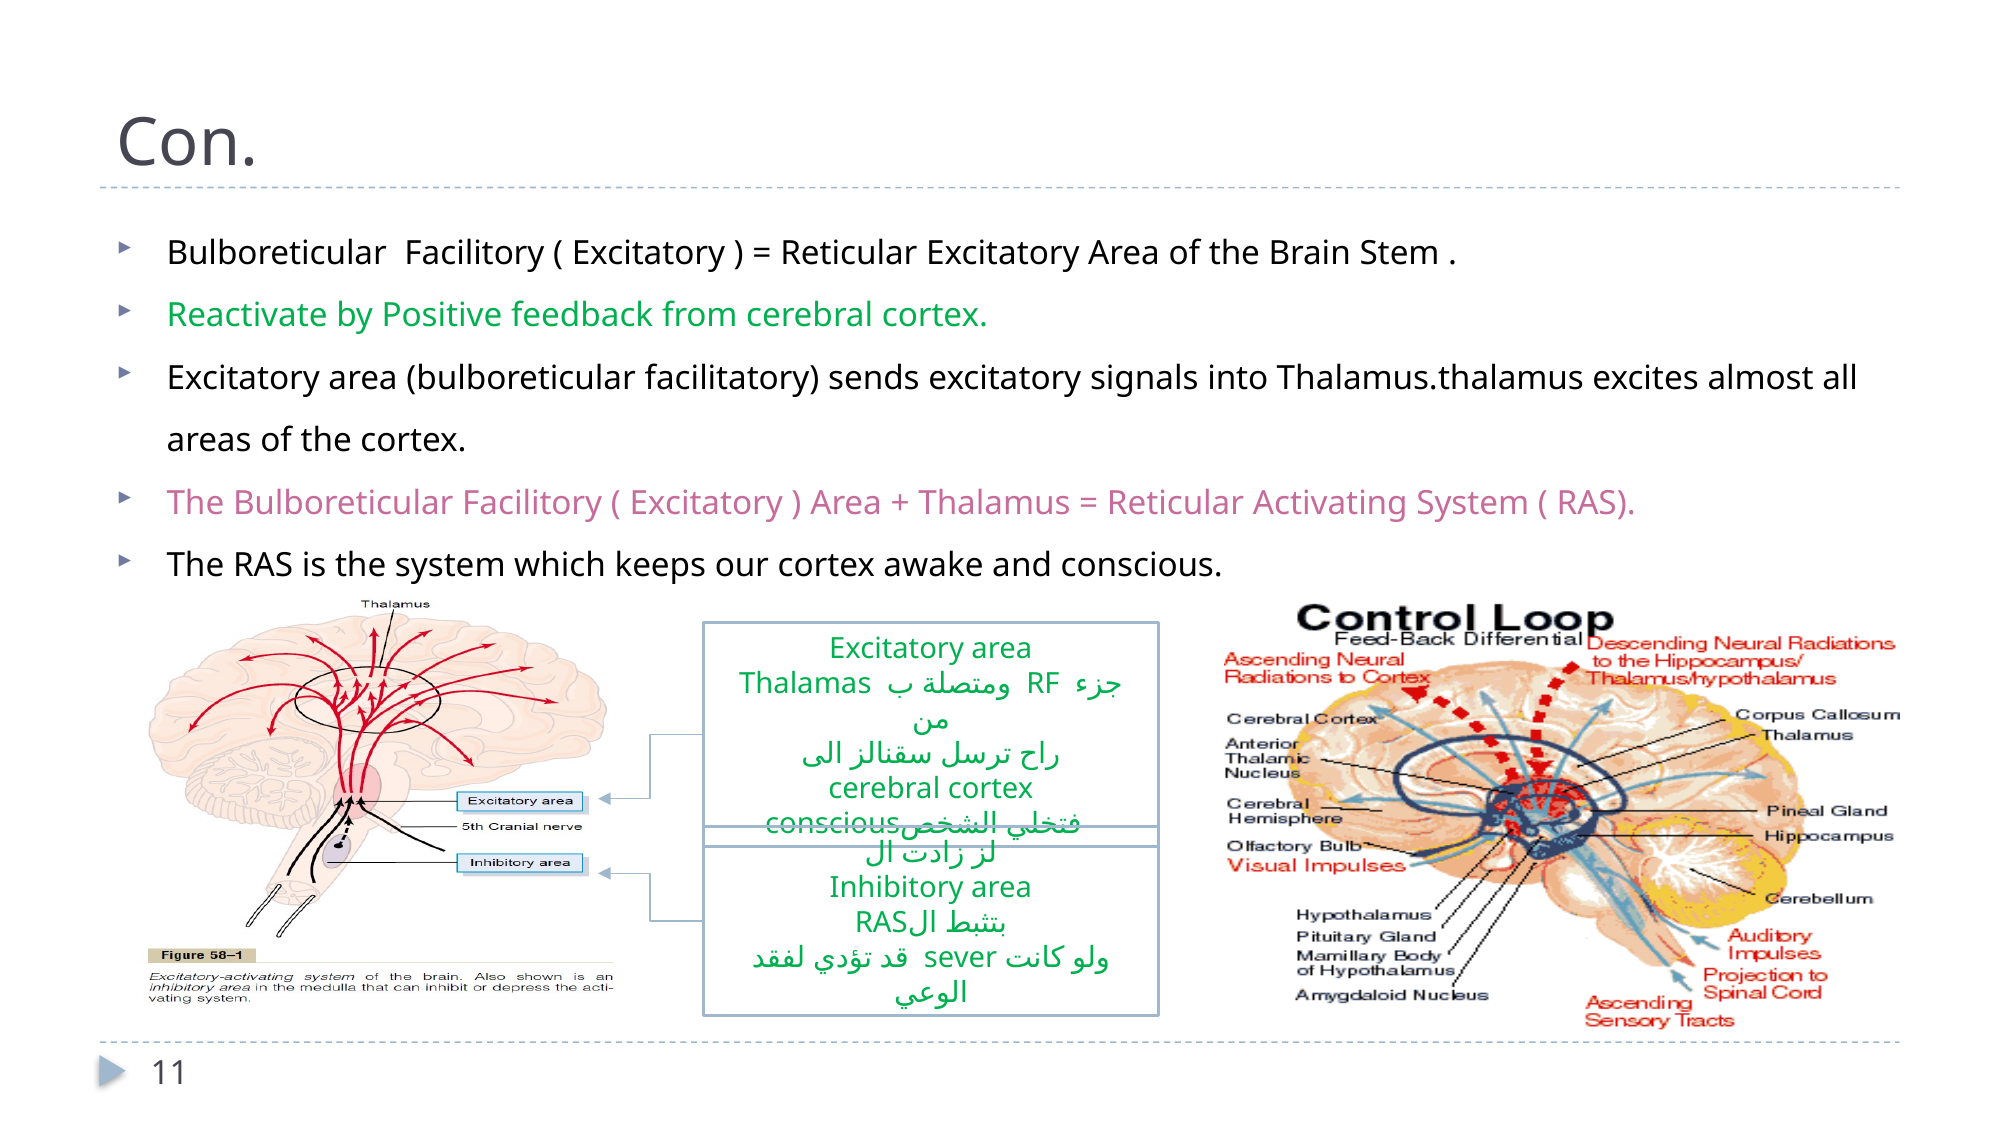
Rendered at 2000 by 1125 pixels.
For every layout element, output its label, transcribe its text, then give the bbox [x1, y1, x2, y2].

list Bulboreticular Facilitory ( Excitatory ) = Reticular Excitatory Area of the Brain Stem . Reactivate by Positive feedback from cerebral cortex. Excitatory area (bulboreticular facilitatory) sends excitatory signals into Thalamus.thalamus excites almost all areas of the cortex. The Bulboreticular Facilitory ( Excitatory ) Area + Thalamus = Reticular Activating System ( RAS). The RAS is the system which keeps our cortex awake and conscious. [99, 200, 1900, 539]
text_box Excitatory area Thalamas ومتصلة ب RF جزء من راح ترسل سقنالز الى cerebral cortex consciousفتخلي الشخص [702, 621, 1160, 825]
slide_number 11 [133, 1042, 568, 1103]
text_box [597, 873, 704, 905]
text_box لز زادت ال Inhibitory area بتثبط الRAS ولو كانت sever قد تؤدي لفقد الوعي [702, 825, 1160, 1017]
picture [1223, 597, 1900, 1031]
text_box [597, 718, 704, 799]
title Con. [99, 24, 1900, 188]
text_box [99, 597, 646, 1012]
